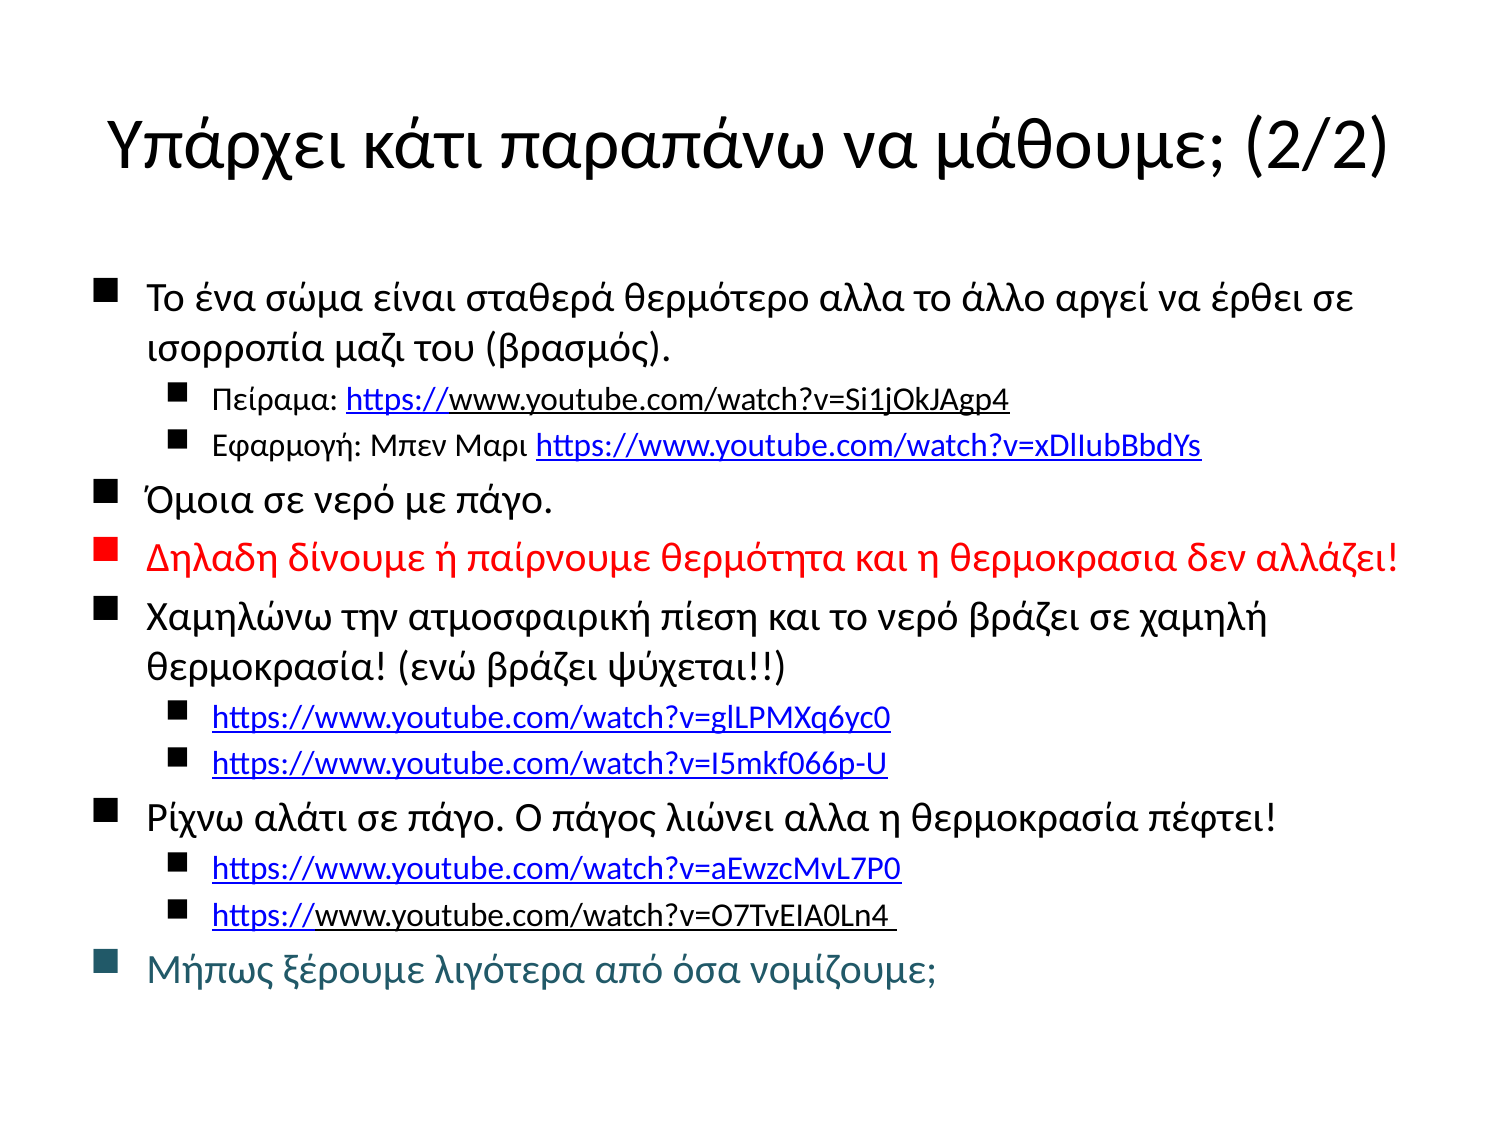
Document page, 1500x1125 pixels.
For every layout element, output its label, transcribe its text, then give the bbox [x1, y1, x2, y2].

title Υπάρχει κάτι παραπάνω να μάθουμε; (2/2) [75, 45, 1425, 233]
list Το ένα σώμα είναι σταθερά θερμότερο αλλα το άλλο αργεί να έρθει σε ισορροπία μαζι του (βρασμός). Πείραμα: https://www.youtube.com/watch?v=Si1jOkJAgp4 Εφαρμογή: Μπεν Μαρι https://www.youtube.com/watch?v=xDlIubBbdYs Όμοια σε νερό με πάγο. Δηλαδη δίνουμε ή παίρνουμε θερμότητα και η θερμοκρασια δεν αλλάζει! Χαμηλώνω την ατμοσφαιρική πίεση και το νερό βράζει σε χαμηλή θερμοκρασία! (ενώ βράζει ψύχεται!!) https://www.youtube.com/watch?v=glLPMXq6yc0 https://www.youtube.com/watch?v=I5mkf066p-U Ρίχνω αλάτι σε πάγο. Ο πάγος λιώνει αλλα η θερμοκρασία πέφτει! https://www.youtube.com/watch?v=aEwzcMvL7P0 https://www.youtube.com/watch?v=O7TvEIA0Ln4 Μήπως ξέρουμε λιγότερα από όσα νομίζουμε; [75, 262, 1425, 1005]
